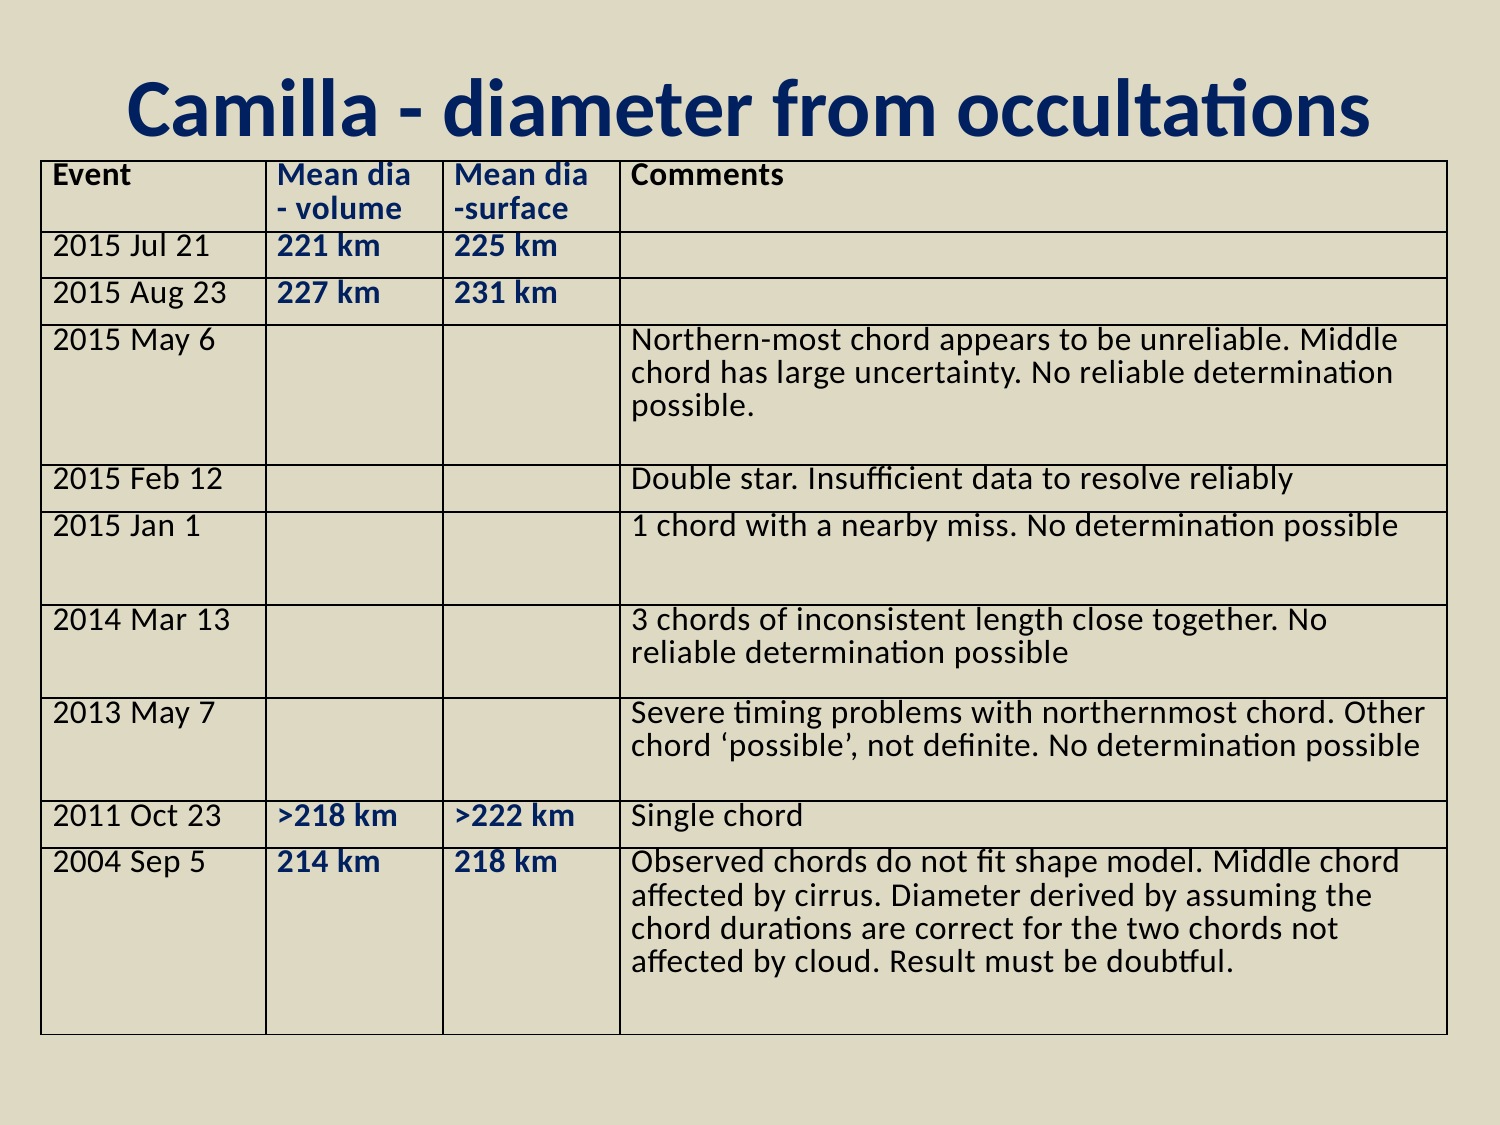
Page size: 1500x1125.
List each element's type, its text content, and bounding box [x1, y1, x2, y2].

table_cell 225 km [444, 233, 619, 277]
title Camilla - diameter from occultations [75, 45, 1425, 160]
table_cell 3 chords of inconsistent length close together. No reliable determination possible [621, 606, 1446, 697]
table_header Comments [621, 162, 1446, 231]
table_header Event [42, 162, 265, 231]
table_cell 2011 Oct 23 [42, 802, 265, 847]
table_cell 2015 Jan 1 [42, 513, 265, 604]
table_cell [444, 606, 619, 697]
table_header Mean dia -surface [444, 162, 619, 231]
table_cell Severe timing problems with northernmost chord. Other chord ‘possible’, not definite. No determination possible [621, 699, 1446, 800]
table_cell 2015 Jul 21 [42, 233, 265, 277]
table_cell Double star. Insufficient data to resolve reliably [621, 466, 1446, 511]
table_cell [444, 513, 619, 604]
table_cell 2015 Feb 12 [42, 466, 265, 511]
table_cell Northern-most chord appears to be unreliable. Middle chord has large uncertainty. No reliable determination possible. [621, 326, 1446, 464]
table_cell >218 km [267, 802, 442, 847]
table_cell [267, 513, 442, 604]
table_cell 2015 Aug 23 [42, 279, 265, 324]
table_cell 2013 May 7 [42, 699, 265, 800]
table_cell 214 km [267, 849, 442, 1034]
table_cell Observed chords do not fit shape model. Middle chord affected by cirrus. Diameter derived by assuming the chord durations are correct for the two chords not affected by cloud. Result must be doubtful. [621, 849, 1446, 1034]
table_cell [621, 233, 1446, 277]
table_cell 1 chord with a nearby miss. No determination possible [621, 513, 1446, 604]
table_cell [621, 279, 1446, 324]
table_cell 2014 Mar 13 [42, 606, 265, 697]
table_header Mean dia - volume [267, 162, 442, 231]
table_cell >222 km [444, 802, 619, 847]
table_cell [267, 699, 442, 800]
table_cell Single chord [621, 802, 1446, 847]
table_cell [444, 466, 619, 511]
table_cell [267, 606, 442, 697]
table_cell [444, 699, 619, 800]
table_cell 231 km [444, 279, 619, 324]
table_cell [267, 326, 442, 464]
table_cell 2004 Sep 5 [42, 849, 265, 1034]
table_cell [444, 326, 619, 464]
table_cell [267, 466, 442, 511]
table_cell 218 km [444, 849, 619, 1034]
table_cell 221 km [267, 233, 442, 277]
table_cell 227 km [267, 279, 442, 324]
table_cell 2015 May 6 [42, 326, 265, 464]
